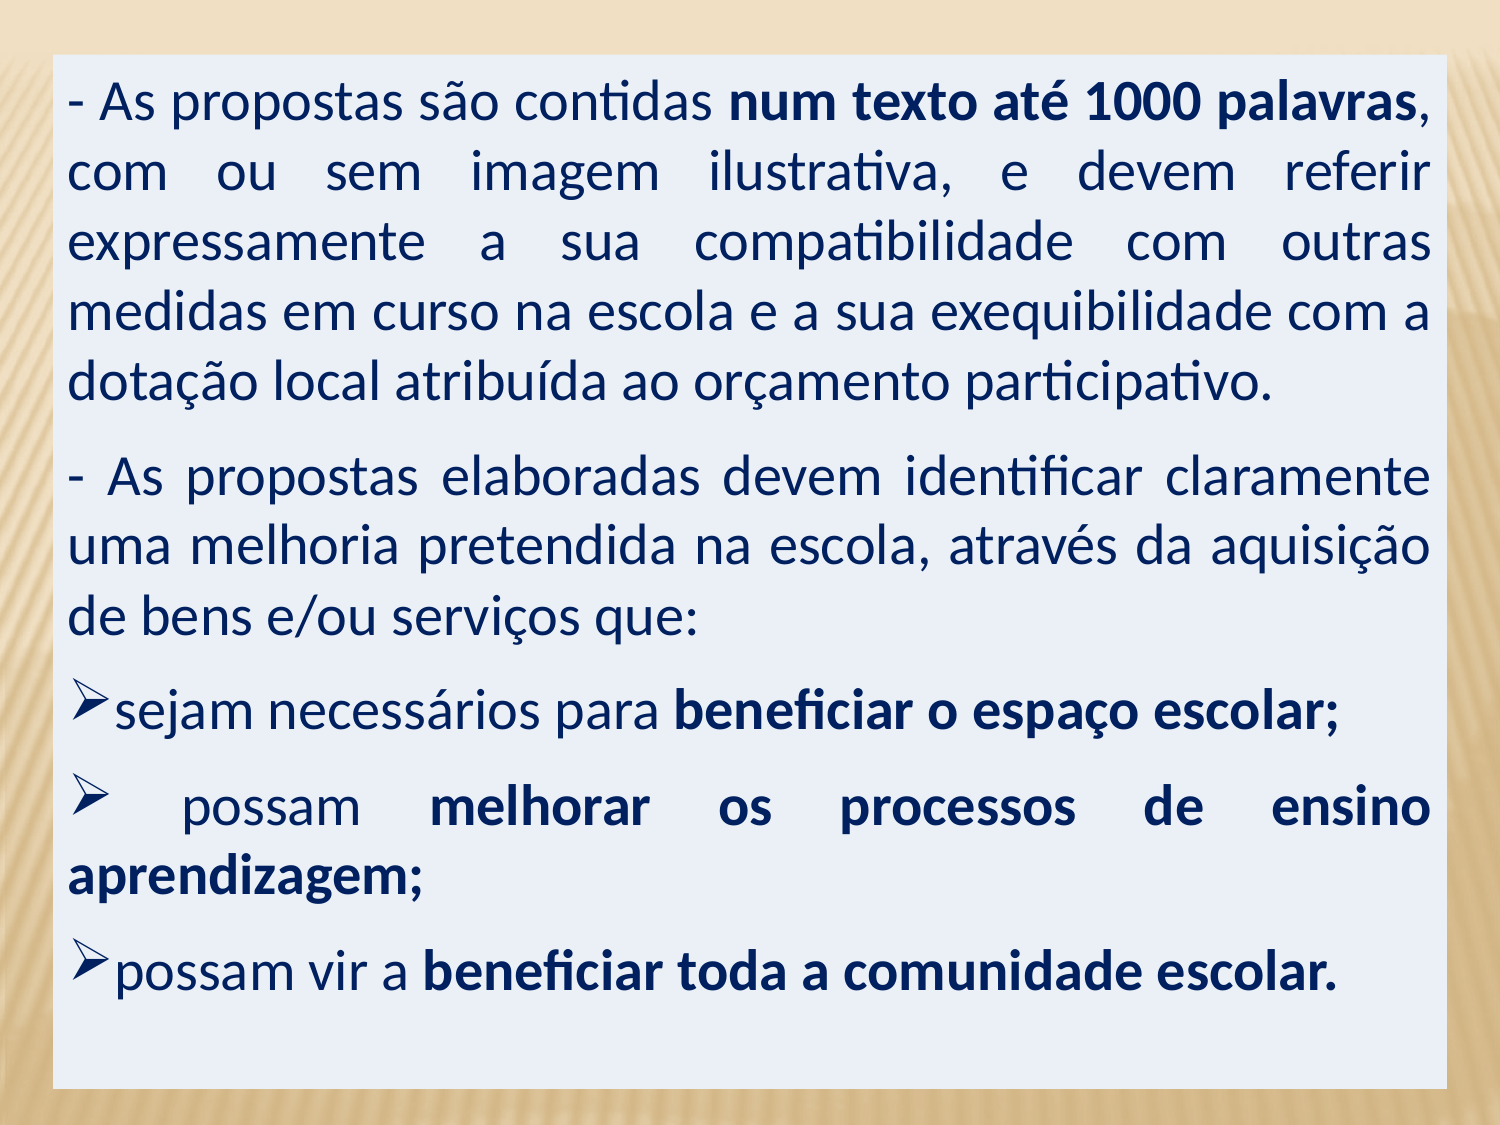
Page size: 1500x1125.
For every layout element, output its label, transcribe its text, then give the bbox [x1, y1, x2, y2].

text_box - As propostas são contidas num texto até 1000 palavras, com ou sem imagem ilustrativa, e devem referir expressamente a sua compatibilidade com outras medidas em curso na escola e a sua exequibilidade com a dotação local atribuída ao orçamento participativo. - As propostas elaboradas devem identificar claramente uma melhoria pretendida na escola, através da aquisição de bens e/ou serviços que: sejam necessários para beneficiar o espaço escolar; possam melhorar os processos de ensino aprendizagem; possam vir a beneficiar toda a comunidade escolar. [53, 54, 1447, 1089]
